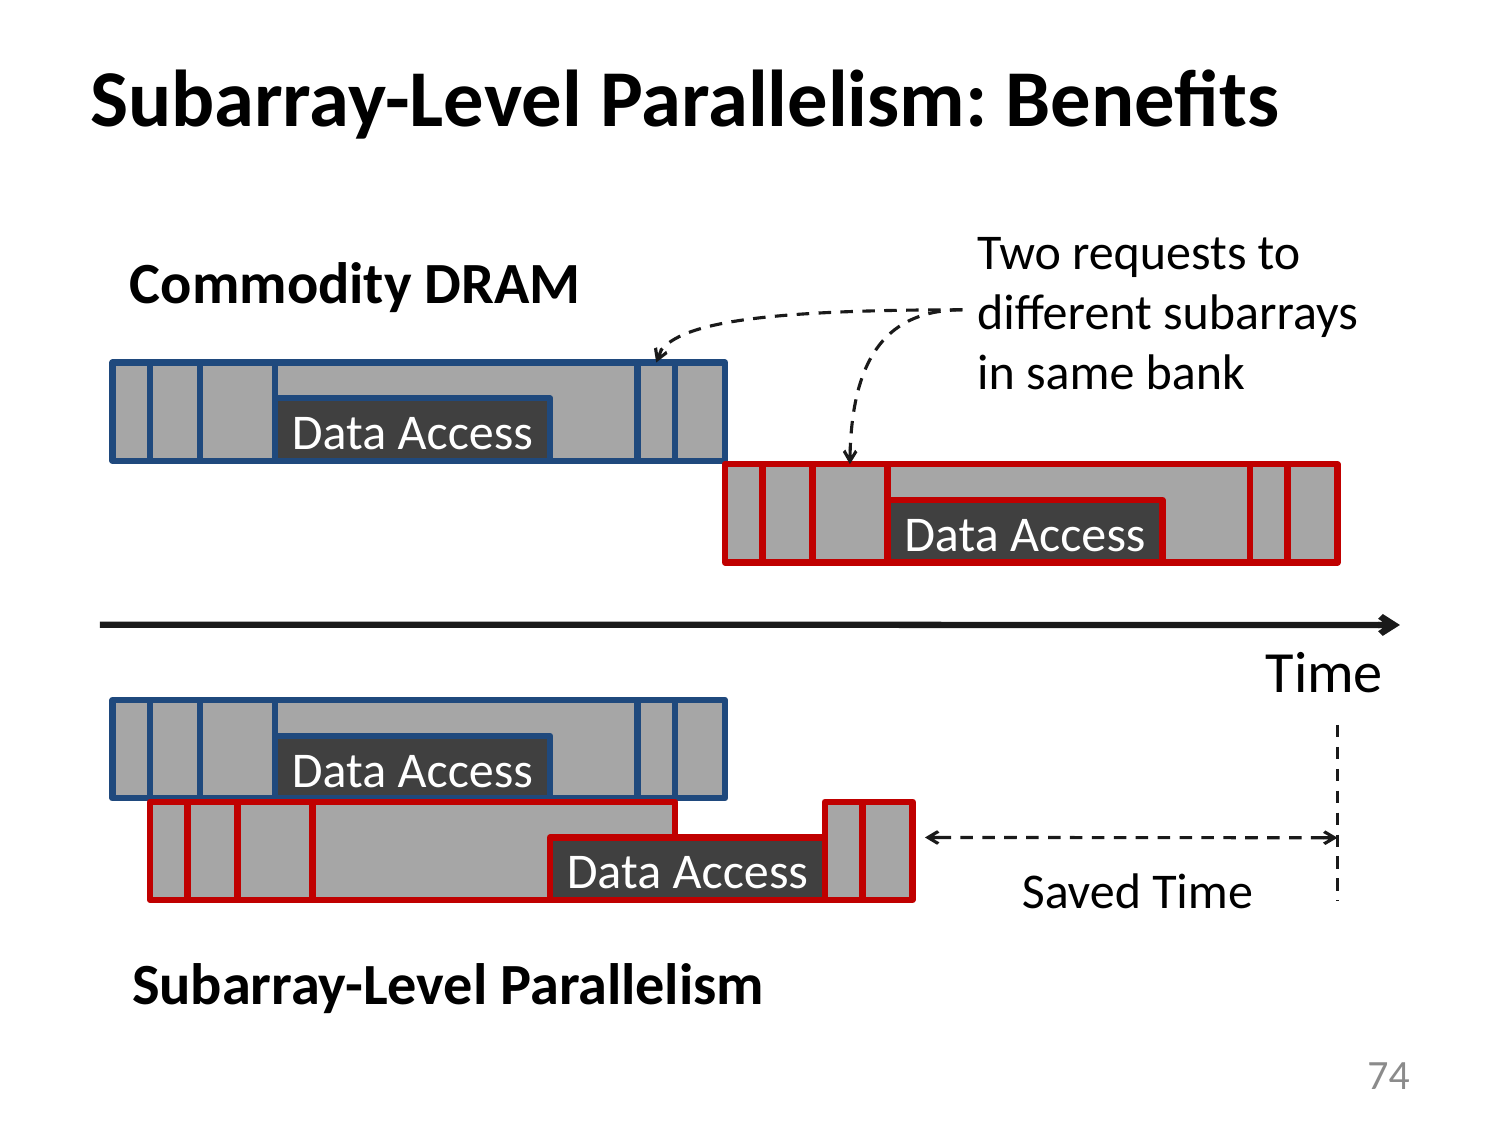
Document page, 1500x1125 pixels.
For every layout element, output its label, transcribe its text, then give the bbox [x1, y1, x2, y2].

text_box [635, 360, 673, 463]
text_box Time [1250, 633, 1398, 712]
text_box [148, 360, 198, 463]
text_box [860, 800, 915, 902]
text_box Subarray-Level Parallelism [117, 939, 780, 1024]
text_box [185, 800, 235, 902]
text_box [110, 698, 148, 800]
text_box [760, 462, 810, 565]
text_box [885, 462, 1248, 565]
text_box [310, 800, 677, 902]
text_box [148, 800, 185, 902]
title Subarray-Level Parallelism: Benefits [75, 0, 1400, 188]
text_box [1285, 462, 1340, 565]
text_box [673, 372, 727, 463]
text_box [723, 462, 760, 565]
text_box [273, 698, 635, 800]
text_box [635, 698, 673, 800]
text_box [148, 698, 198, 800]
slide_number 74 [1074, 1042, 1425, 1103]
text_box [198, 360, 273, 463]
text_box [673, 698, 727, 800]
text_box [655, 310, 848, 363]
text_box [110, 360, 148, 463]
text_box Commodity DRAM [115, 237, 596, 323]
text_box [810, 462, 885, 565]
text_box Data Access [273, 734, 552, 800]
text_box Data Access [885, 498, 1165, 564]
text_box [198, 698, 273, 800]
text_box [849, 310, 963, 465]
text_box Saved Time [987, 851, 1288, 926]
text_box Data Access [273, 396, 552, 463]
text_box [823, 800, 860, 902]
text_box [273, 360, 635, 463]
text_box [1248, 462, 1285, 565]
text_box [235, 800, 310, 902]
text_box Data Access [548, 835, 827, 902]
text_box Two requests to different subarrays in same bank [962, 212, 1400, 408]
